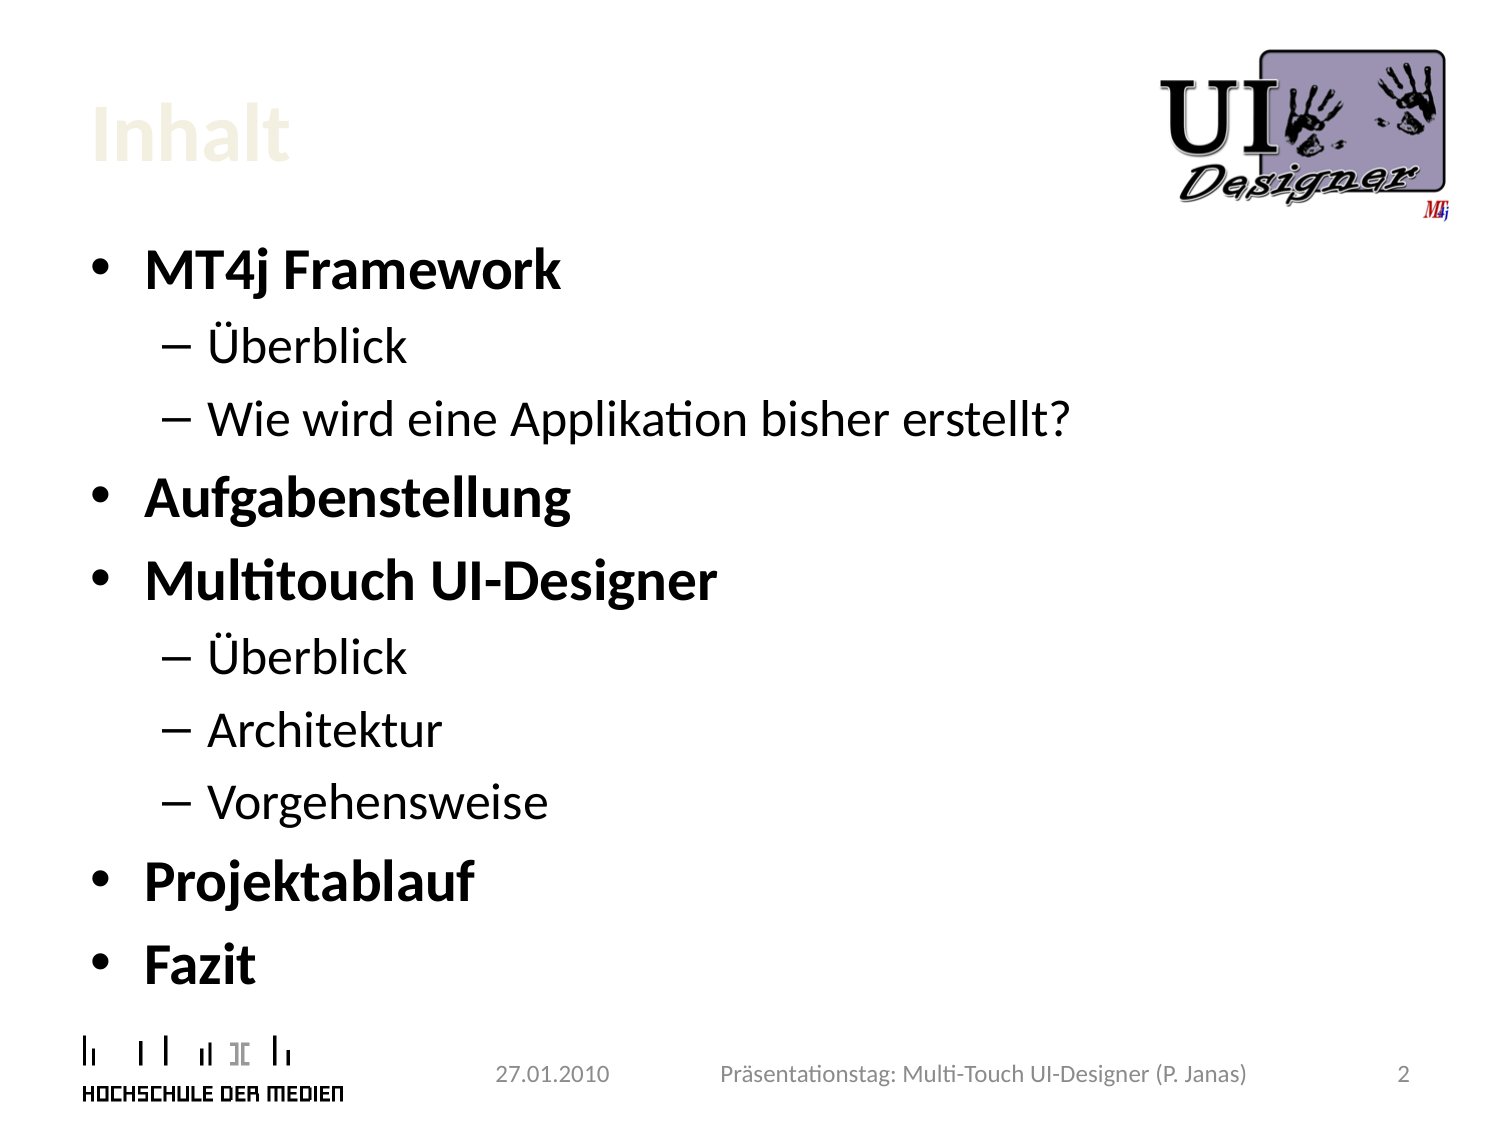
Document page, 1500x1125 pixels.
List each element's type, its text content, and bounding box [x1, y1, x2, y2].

slide_number 2 [1335, 1042, 1425, 1103]
picture [82, 1034, 344, 1102]
picture [1148, 23, 1459, 244]
title Inhalt [75, 45, 1137, 211]
footer Präsentationstag: Multi-Touch UI-Designer (P. Janas) [644, 1042, 1325, 1103]
list MT4j Framework Überblick Wie wird eine Applikation bisher erstellt? Aufgabenstellung Multitouch UI-Designer Überblick Architektur Vorgehensweise Projektablauf Fazit [75, 222, 1425, 1005]
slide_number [480, 1042, 633, 1103]
